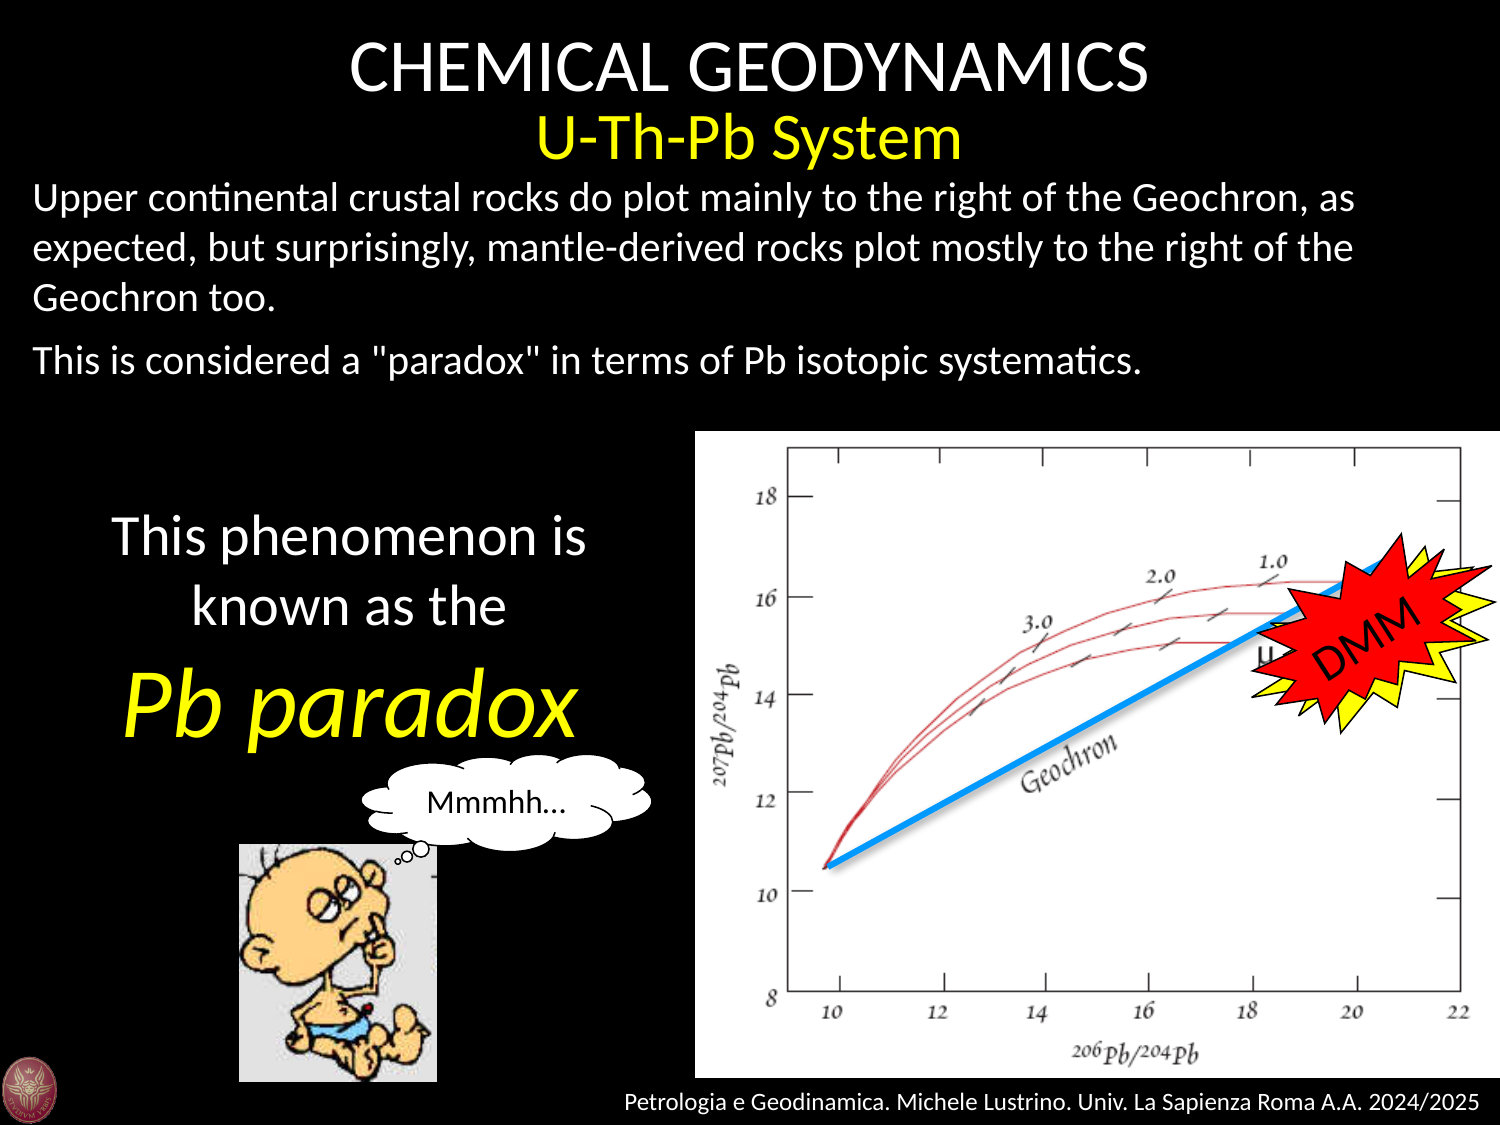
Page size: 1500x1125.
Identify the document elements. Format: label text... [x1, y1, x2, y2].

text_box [1245, 542, 1500, 711]
picture [0, 1055, 60, 1125]
text_box Upper continental crustal rocks do plot mainly to the right of the Geochron, as expected, but surprisingly, mantle-derived rocks plot mostly to the right of the Geochron too. This is considered a "paradox" in terms of Pb isotopic systematics. [17, 162, 1500, 390]
text_box This phenomenon is known as the Pb paradox [60, 490, 639, 765]
text_box Mmmhh… [360, 754, 652, 852]
picture [238, 844, 437, 1082]
text_box U-Th-Pb System [510, 94, 990, 162]
picture [695, 431, 1500, 1078]
text_box CHEMICAL GEODYNAMICS [0, 9, 1500, 114]
